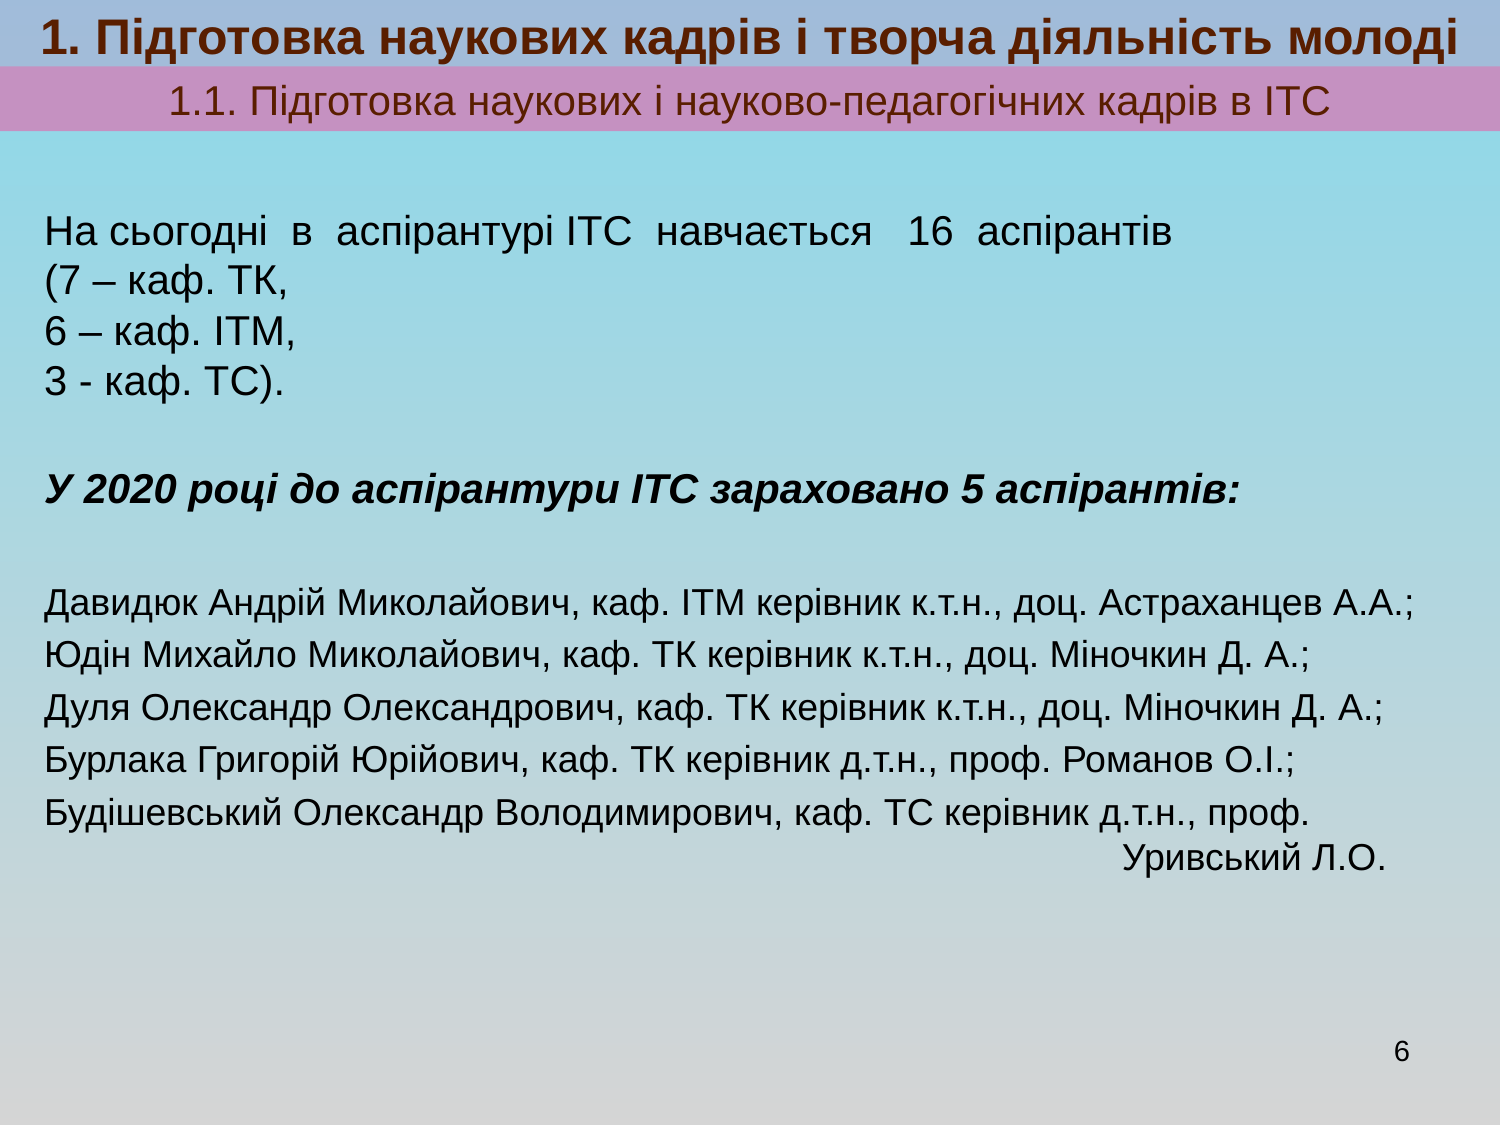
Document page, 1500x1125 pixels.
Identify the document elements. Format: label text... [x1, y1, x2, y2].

text_box 1. Підготовка наукових кадрів і творча діяльність молоді [0, 0, 1500, 66]
text_box 1.1. Підготовка наукових і науково-педагогічних кадрів в ІТС [0, 66, 1500, 132]
text_box На сьогодні в аспірантурі ІТС навчається 16 аспірантів (7 – каф. ТК, 6 – каф. ІТМ, 3 - каф. ТС). У 2020 році до аспірантури ІТС зараховано 5 аспірантів: Давидюк Андрій Миколайович, каф. ІТМ керівник к.т.н., доц. Астраханцев А.А.; Юдін Михайло Миколайович, каф. ТК керівник к.т.н., доц. Міночкин Д. А.; Дуля Олександр Олександрович, каф. ТК керівник к.т.н., доц. Міночкин Д. А.; Бурлака Григорій Юрійович, каф. ТК керівник д.т.н., проф. Романов О.І.; Будішевський Олександр Володимирович, каф. ТС керівник д.т.н., проф. Уривський Л.О. [29, 195, 1471, 960]
slide_number 6 [1074, 1024, 1426, 1103]
